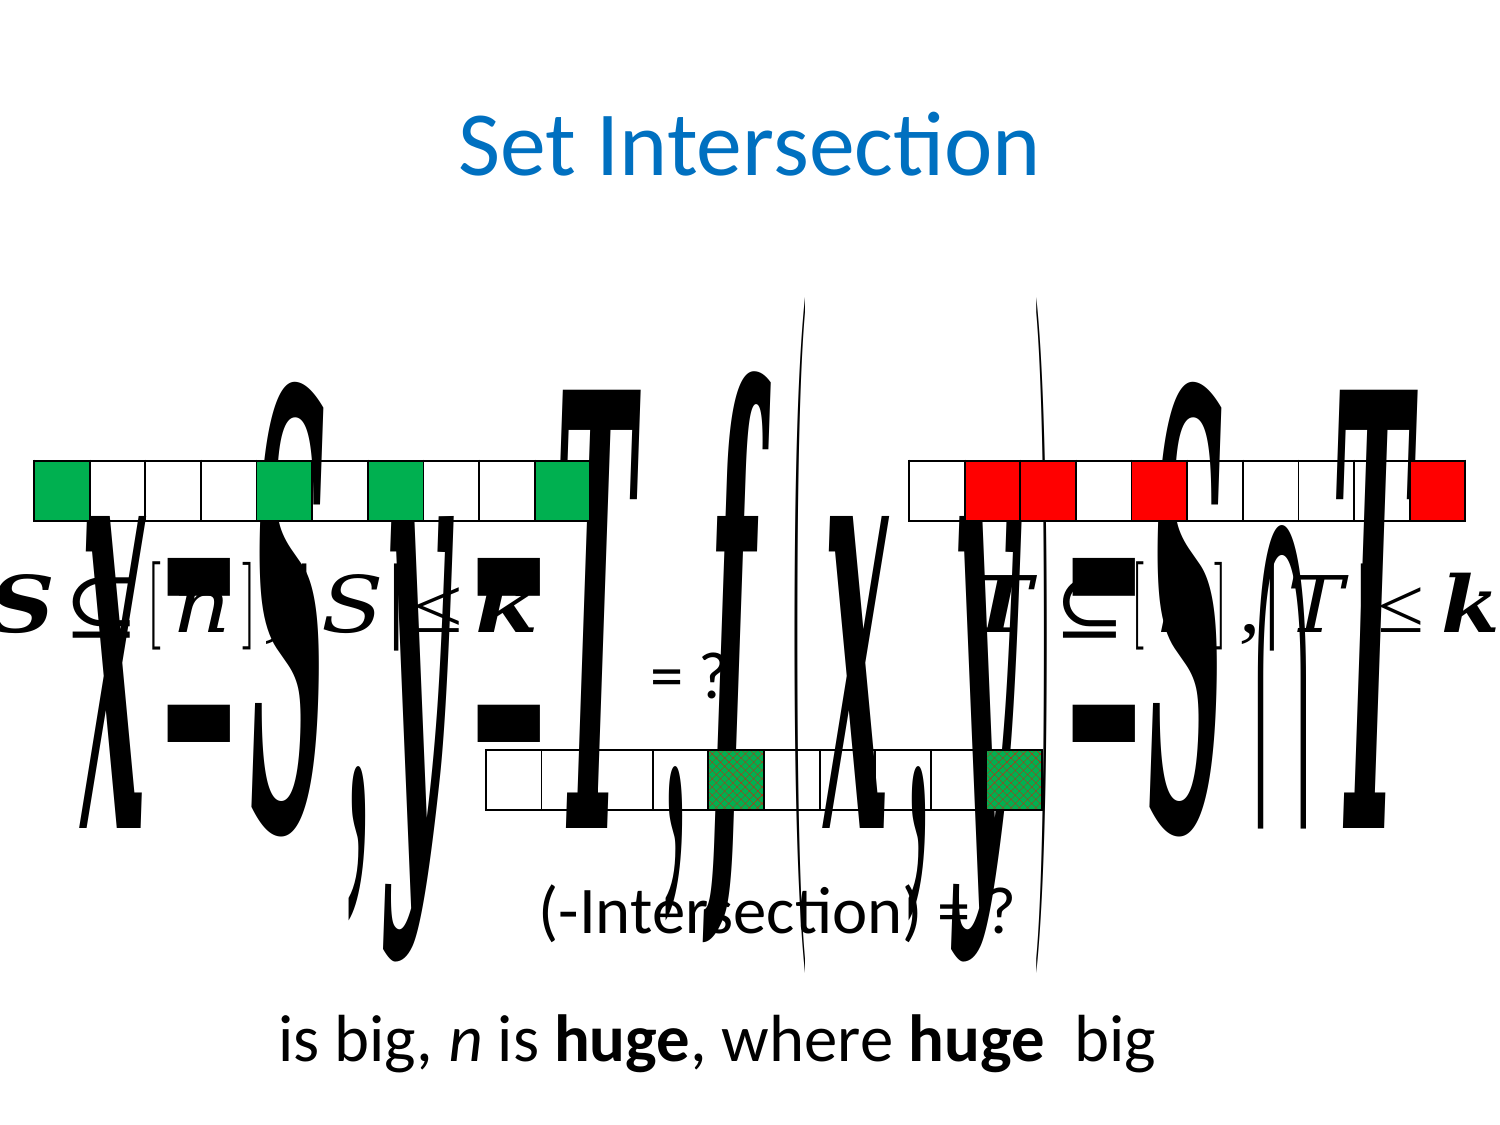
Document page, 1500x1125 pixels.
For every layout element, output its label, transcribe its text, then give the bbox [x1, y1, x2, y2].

table_header [91, 462, 144, 520]
table_header [821, 751, 874, 809]
table_header [1188, 462, 1242, 520]
table_header [876, 751, 930, 809]
table_header [257, 462, 311, 520]
table_header [424, 462, 478, 520]
table_header [1299, 462, 1353, 520]
table_header [654, 751, 707, 809]
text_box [0, 558, 1499, 655]
table_header [1411, 462, 1464, 520]
table_header [1355, 462, 1409, 520]
table_header [369, 462, 423, 520]
table_header [487, 751, 541, 809]
table_header [313, 462, 367, 520]
table_header [932, 751, 986, 809]
table_header [480, 462, 534, 520]
table_header [1077, 462, 1131, 520]
table_header [35, 462, 89, 520]
table_header [987, 751, 1041, 809]
table_header [202, 462, 256, 520]
table_header [598, 751, 652, 809]
table_header [910, 462, 964, 520]
table_header [1244, 462, 1298, 520]
table_header [536, 462, 589, 520]
table_header [765, 751, 819, 809]
table_header [709, 751, 763, 809]
table_header [146, 462, 200, 520]
table_header [1132, 462, 1186, 520]
table_header [1021, 462, 1075, 520]
table_header [966, 462, 1019, 520]
table_header [542, 751, 596, 809]
title Set Intersection [75, 45, 1425, 233]
